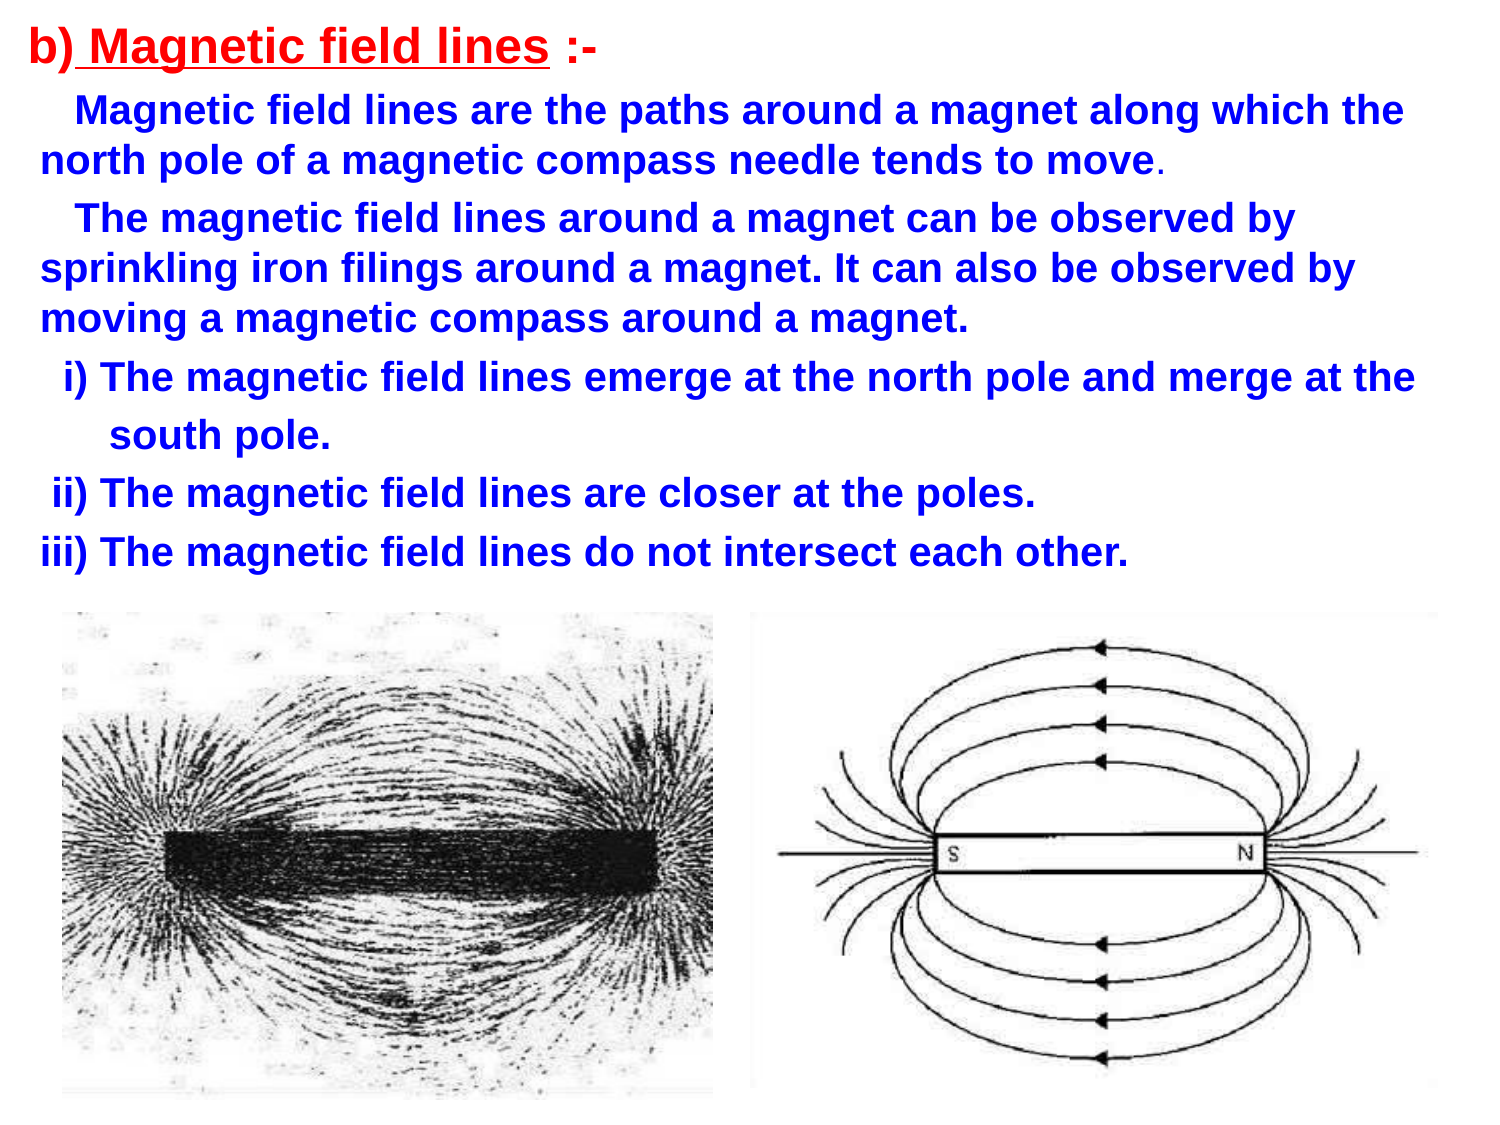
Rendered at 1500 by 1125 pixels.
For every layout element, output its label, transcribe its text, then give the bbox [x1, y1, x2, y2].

picture [749, 612, 1438, 1088]
picture [62, 612, 713, 1101]
title b) Magnetic field lines :- [12, 12, 1413, 75]
subtitle Magnetic field lines are the paths around a magnet along which the north pole of a magnetic compass needle tends to move. The magnetic field lines around a magnet can be observed by sprinkling iron filings around a magnet. It can also be observed by moving a magnetic compass around a magnet. i) The magnetic field lines emerge at the north pole and merge at the south pole. ii) The magnetic field lines are closer at the poles. iii) The magnetic field lines do not intersect each other. [24, 75, 1488, 1100]
